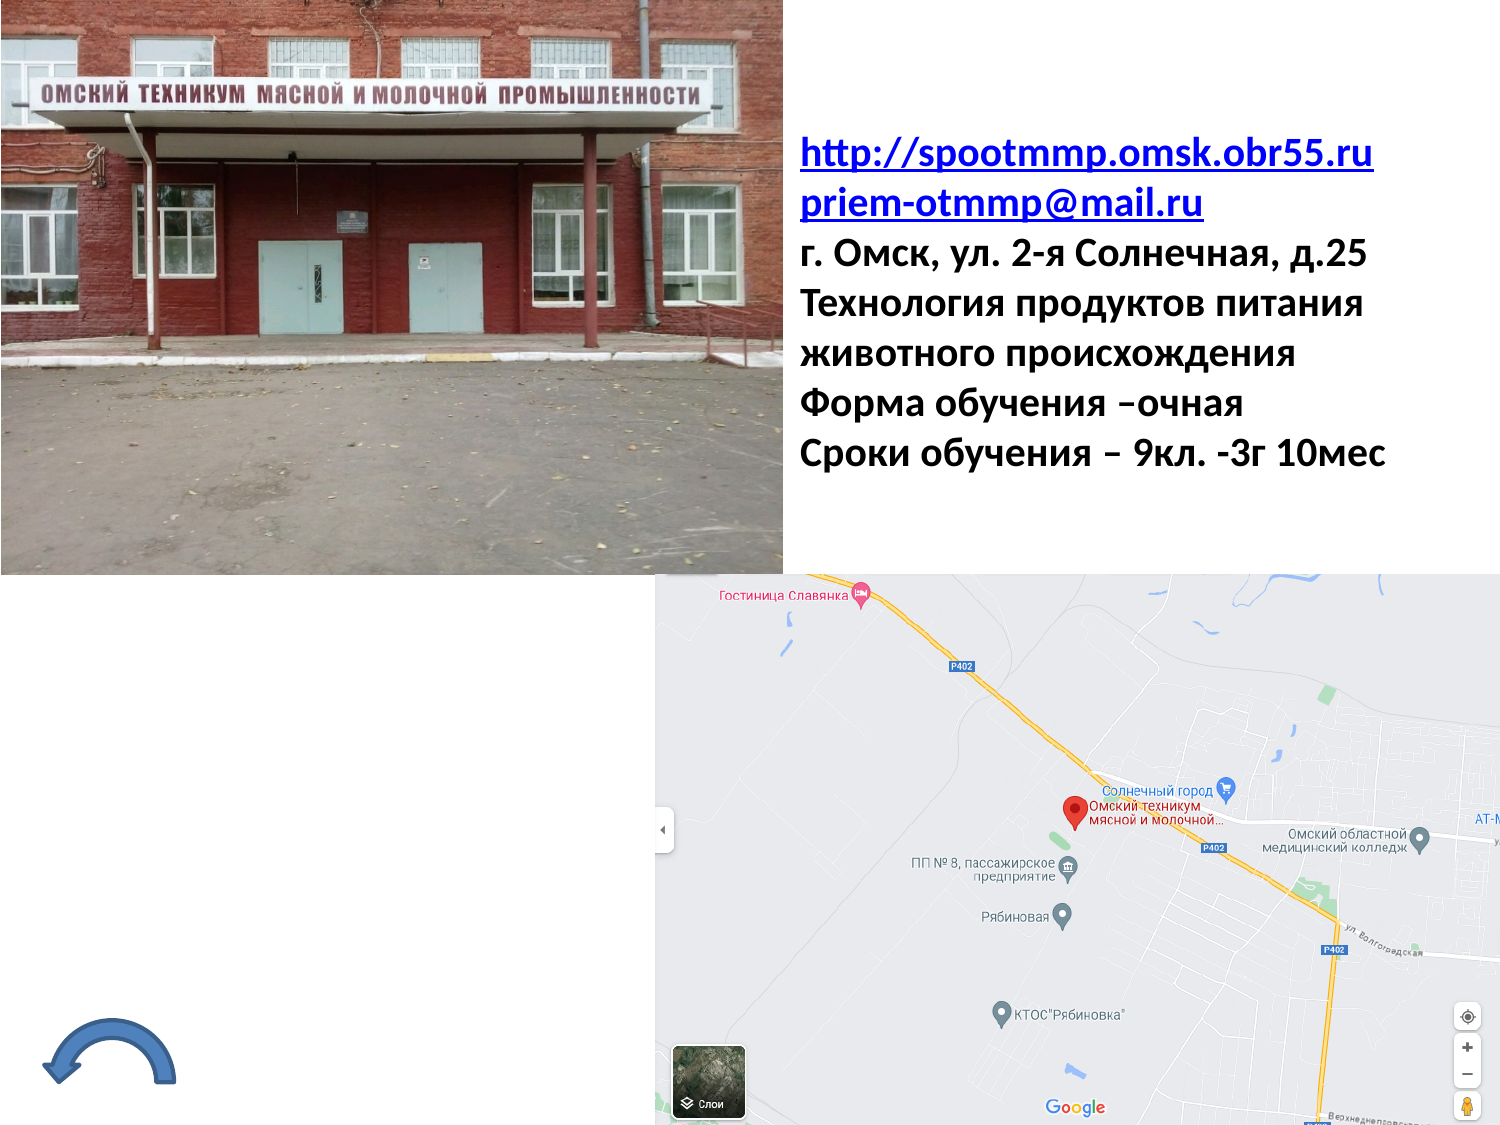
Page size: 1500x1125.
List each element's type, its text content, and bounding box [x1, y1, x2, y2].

picture [655, 574, 1500, 1125]
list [1, 0, 784, 575]
text_box http://spootmmp.omsk.obr55.ru priem-otmmp@mail.ru г. Омск, ул. 2-я Солнечная, д.25 Технология продуктов питания животного происхождения Форма обучения –очная Сроки обучения – 9кл. -3г 10мес [787, 117, 1409, 483]
text_box [42, 1018, 177, 1085]
